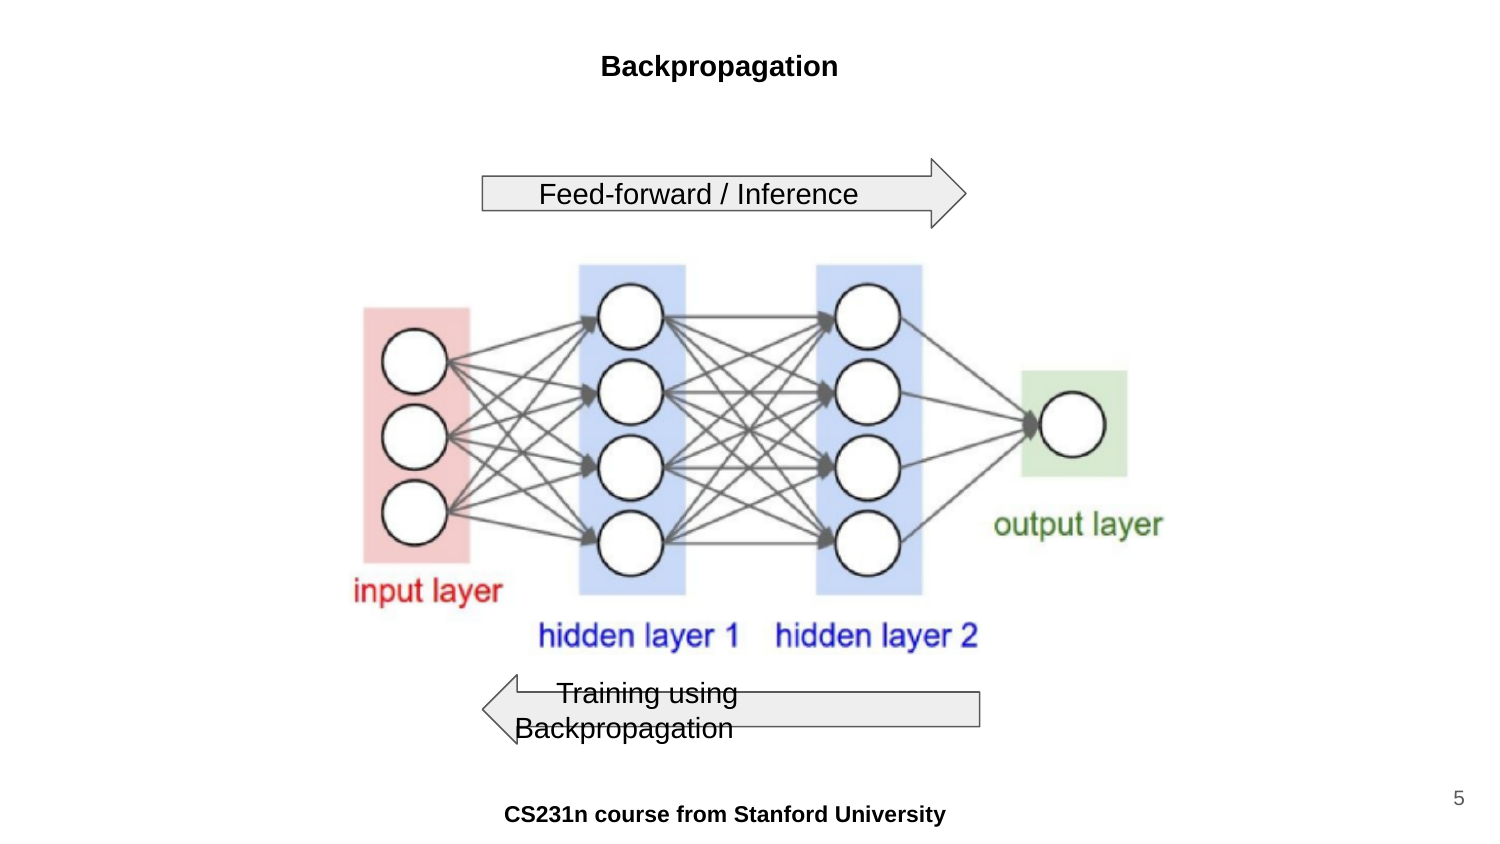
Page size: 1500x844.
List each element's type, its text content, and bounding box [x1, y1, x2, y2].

slide_number ‹#› [1389, 764, 1480, 830]
text_box Backpropagation [585, 32, 898, 102]
picture [348, 252, 1166, 655]
text_box Feed-forward / Inference [482, 158, 967, 229]
text_box CS231n course from Stanford University [489, 785, 981, 841]
text_box Training using Backpropagation [482, 674, 980, 745]
